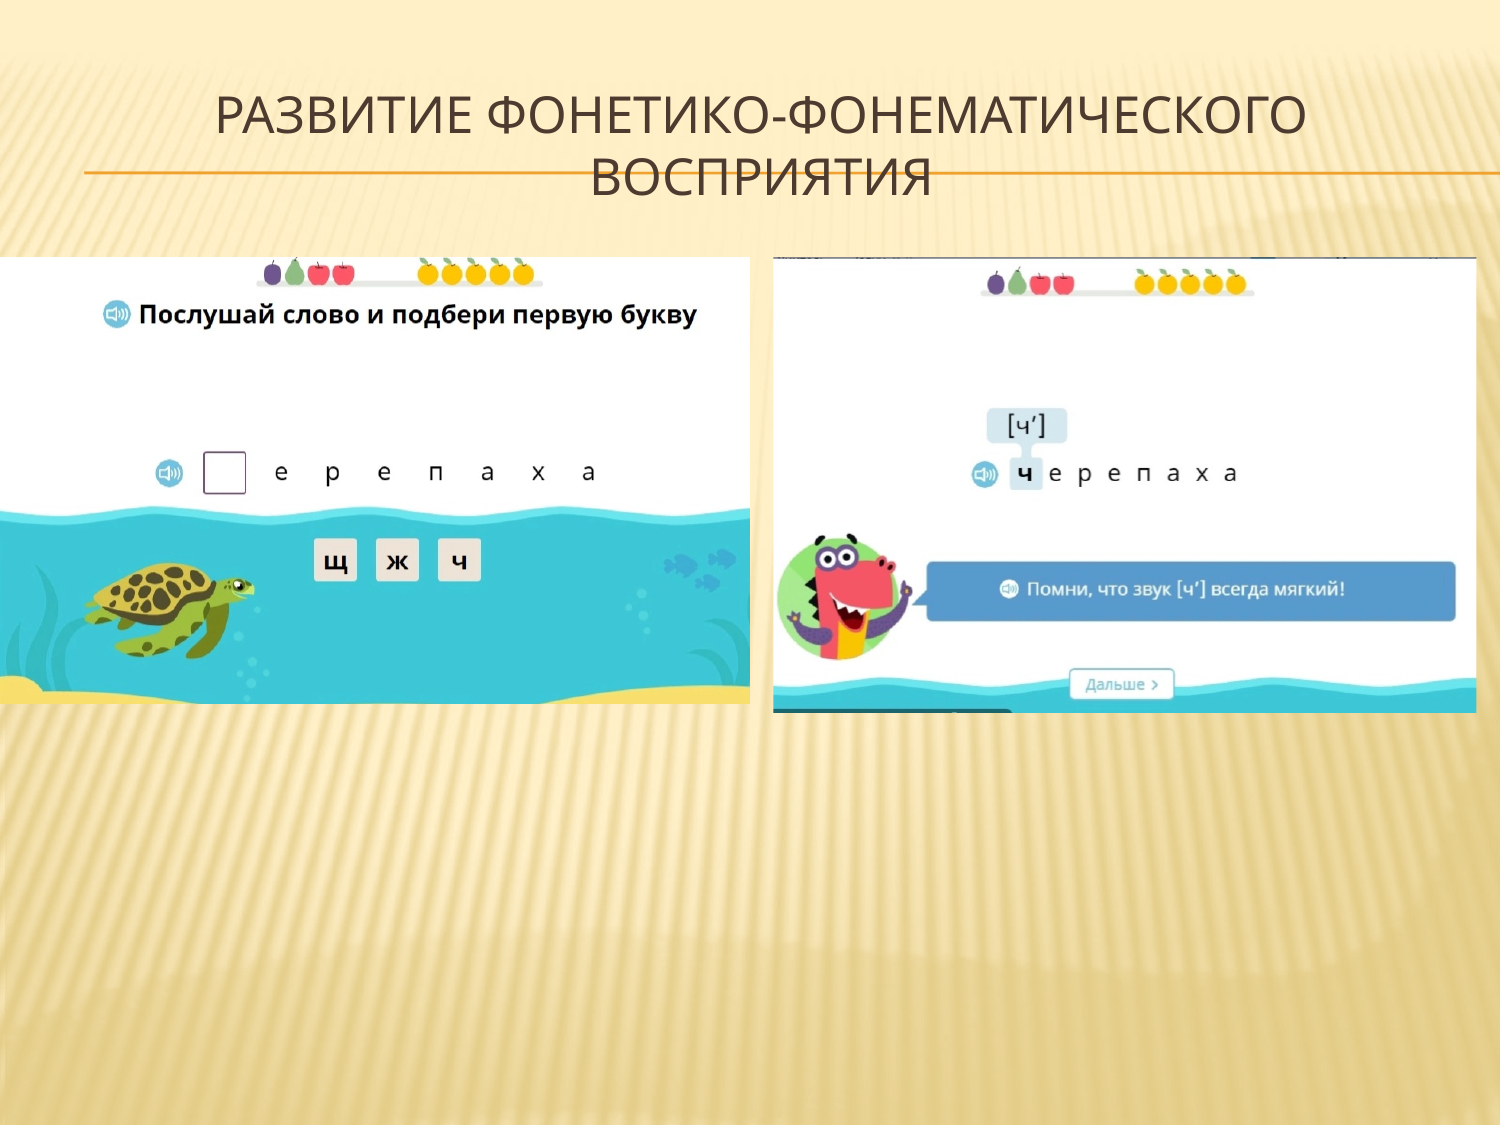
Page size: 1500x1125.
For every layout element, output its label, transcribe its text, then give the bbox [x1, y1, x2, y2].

title Развитие фонетико-фонематического восприятия [49, 75, 1475, 213]
picture [773, 257, 1477, 714]
picture [0, 257, 751, 704]
